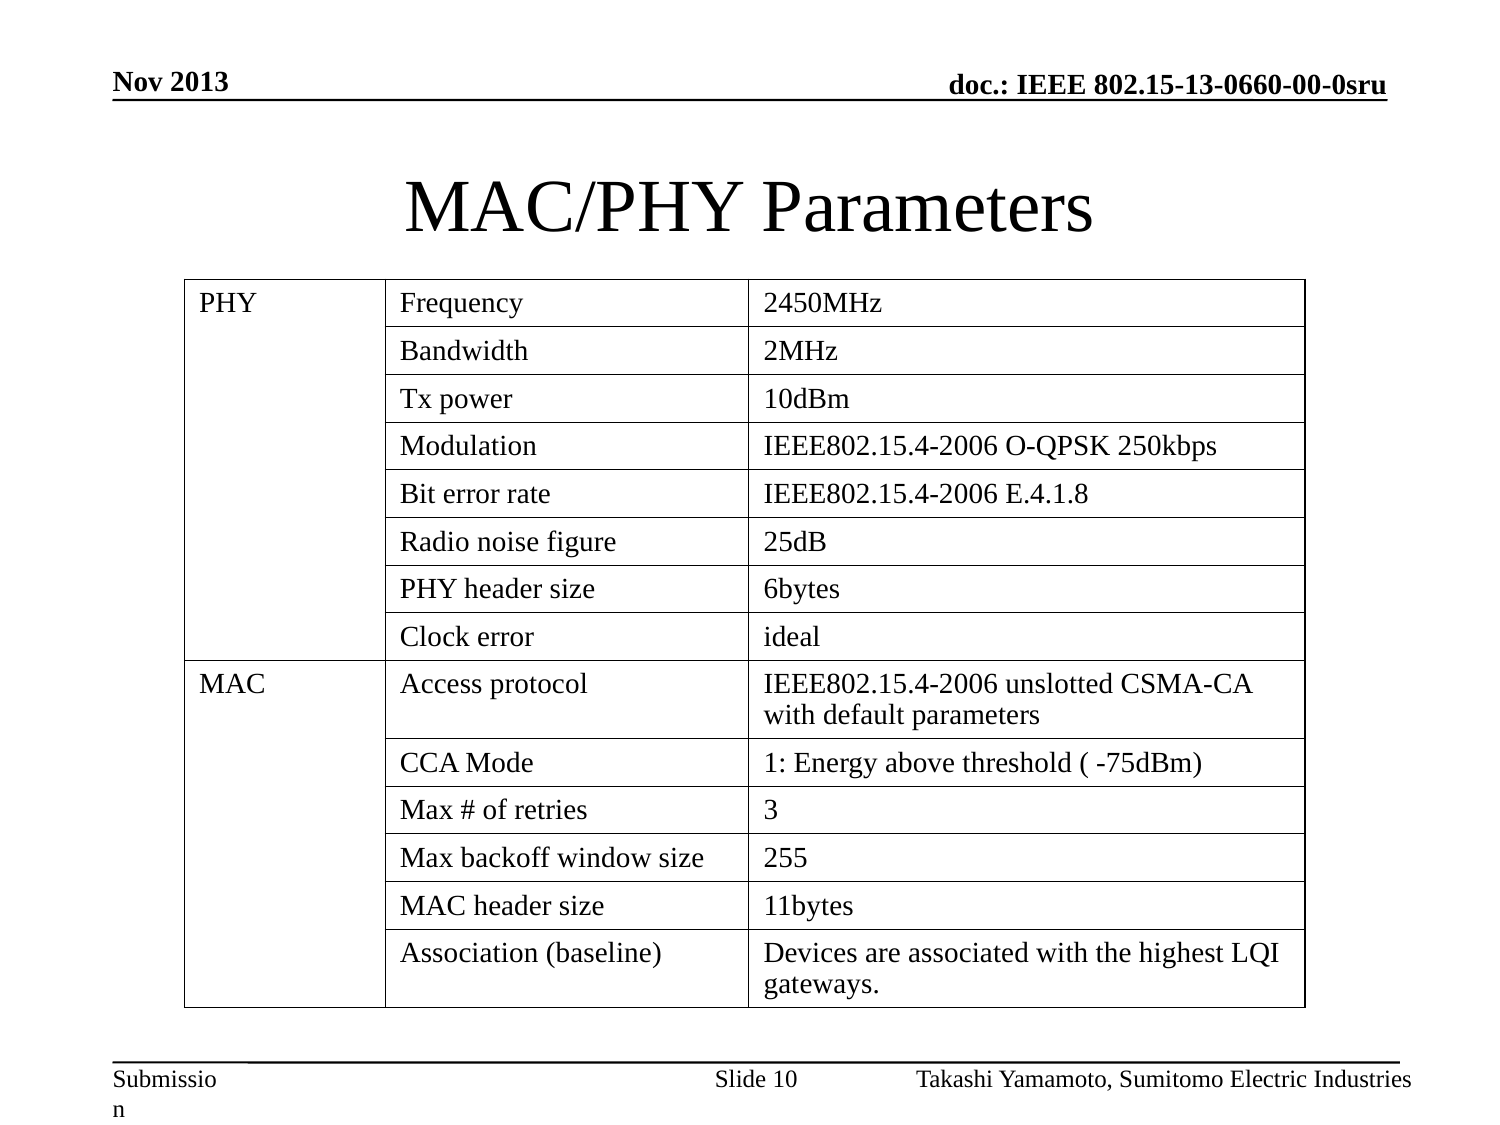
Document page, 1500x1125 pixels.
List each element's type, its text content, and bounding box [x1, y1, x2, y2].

table_cell Bandwidth [386, 327, 748, 374]
table_cell 10dBm [749, 375, 1304, 422]
table_cell MAC header size [386, 882, 748, 929]
table_header Frequency [386, 280, 748, 326]
table_cell PHY header size [386, 566, 748, 612]
table_cell Radio noise figure [386, 518, 748, 565]
table_header 2450MHz [749, 280, 1304, 326]
table_cell MAC [185, 661, 385, 1007]
table_cell ideal [749, 613, 1304, 660]
table_cell Devices are associated with the highest LQI gateways. [749, 930, 1304, 1007]
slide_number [112, 62, 375, 98]
table_cell 6bytes [749, 566, 1304, 612]
table_cell Clock error [386, 613, 748, 660]
table_cell IEEE802.15.4-2006 unslotted CSMA-CA with default parameters [749, 661, 1304, 738]
table_cell 2MHz [749, 327, 1304, 374]
table_cell Bit error rate [386, 470, 748, 517]
slide_number Slide 10 [712, 1062, 800, 1093]
table_cell 3 [749, 787, 1304, 833]
table_cell CCA Mode [386, 739, 748, 786]
table_cell Access protocol [386, 661, 748, 738]
table_header PHY [185, 280, 385, 660]
table_cell IEEE802.15.4-2006 O-QPSK 250kbps [749, 423, 1304, 469]
table_cell Max backoff window size [386, 834, 748, 881]
table_cell IEEE802.15.4-2006 E.4.1.8 [749, 470, 1304, 517]
table_cell Tx power [386, 375, 748, 422]
table_cell 1: Energy above threshold ( -75dBm) [749, 739, 1304, 786]
table_cell Modulation [386, 423, 748, 469]
table_cell 11bytes [749, 882, 1304, 929]
table_cell Association (baseline) [386, 930, 748, 1007]
footer Takashi Yamamoto, Sumitomo Electric Industries [900, 1062, 1413, 1093]
table_cell Max # of retries [386, 787, 748, 833]
title MAC/PHY Parameters [112, 113, 1388, 289]
table_cell 255 [749, 834, 1304, 881]
table_cell 25dB [749, 518, 1304, 565]
